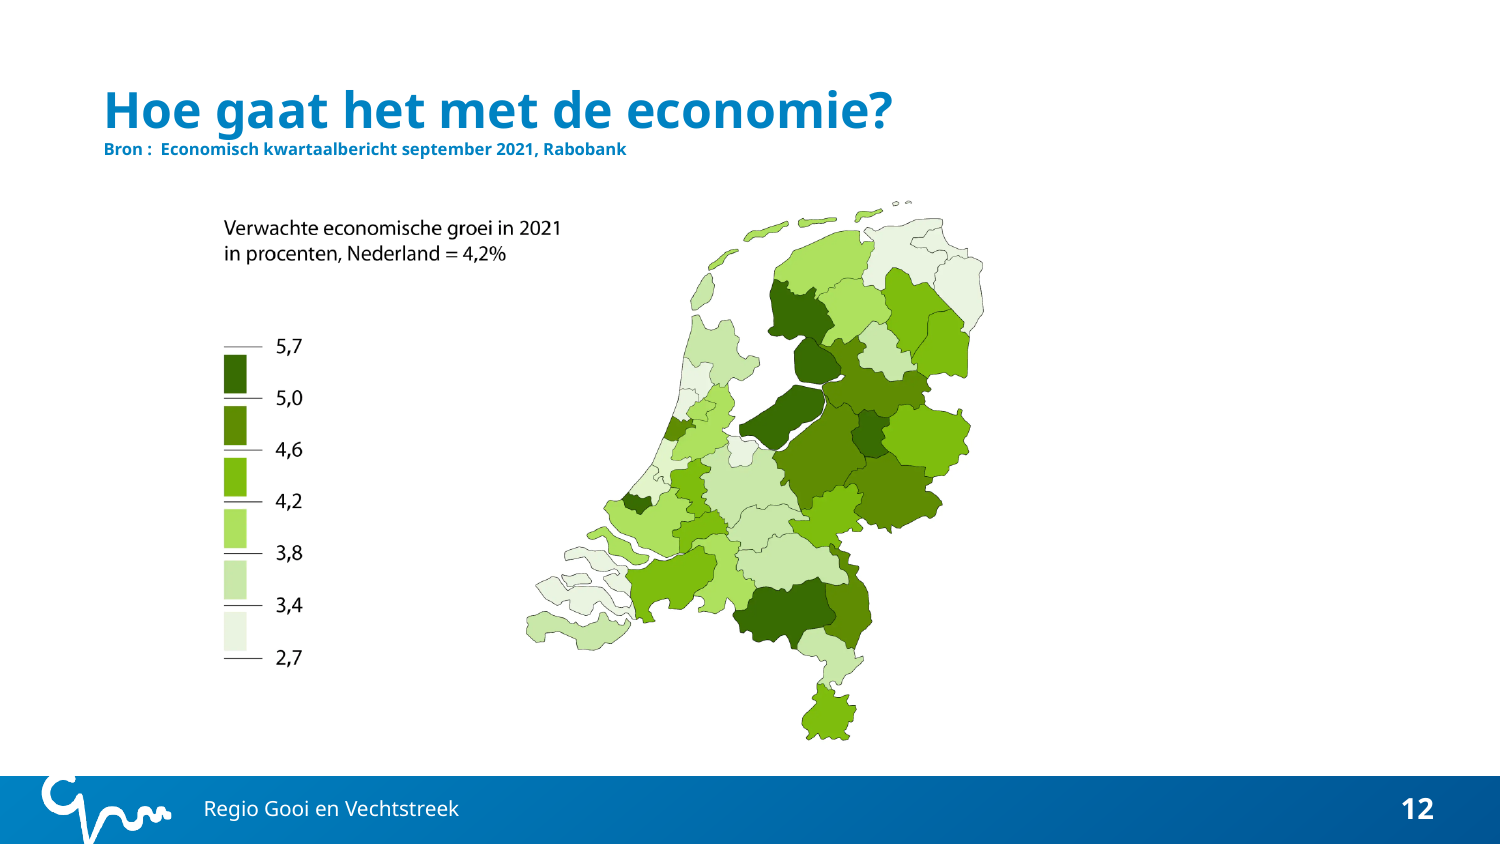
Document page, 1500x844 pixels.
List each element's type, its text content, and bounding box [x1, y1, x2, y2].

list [202, 194, 1298, 751]
picture [42, 776, 171, 844]
title Hoe gaat het met de economie? Bron : Economisch kwartaalbericht september 2021, Rabobank [88, 70, 1412, 160]
